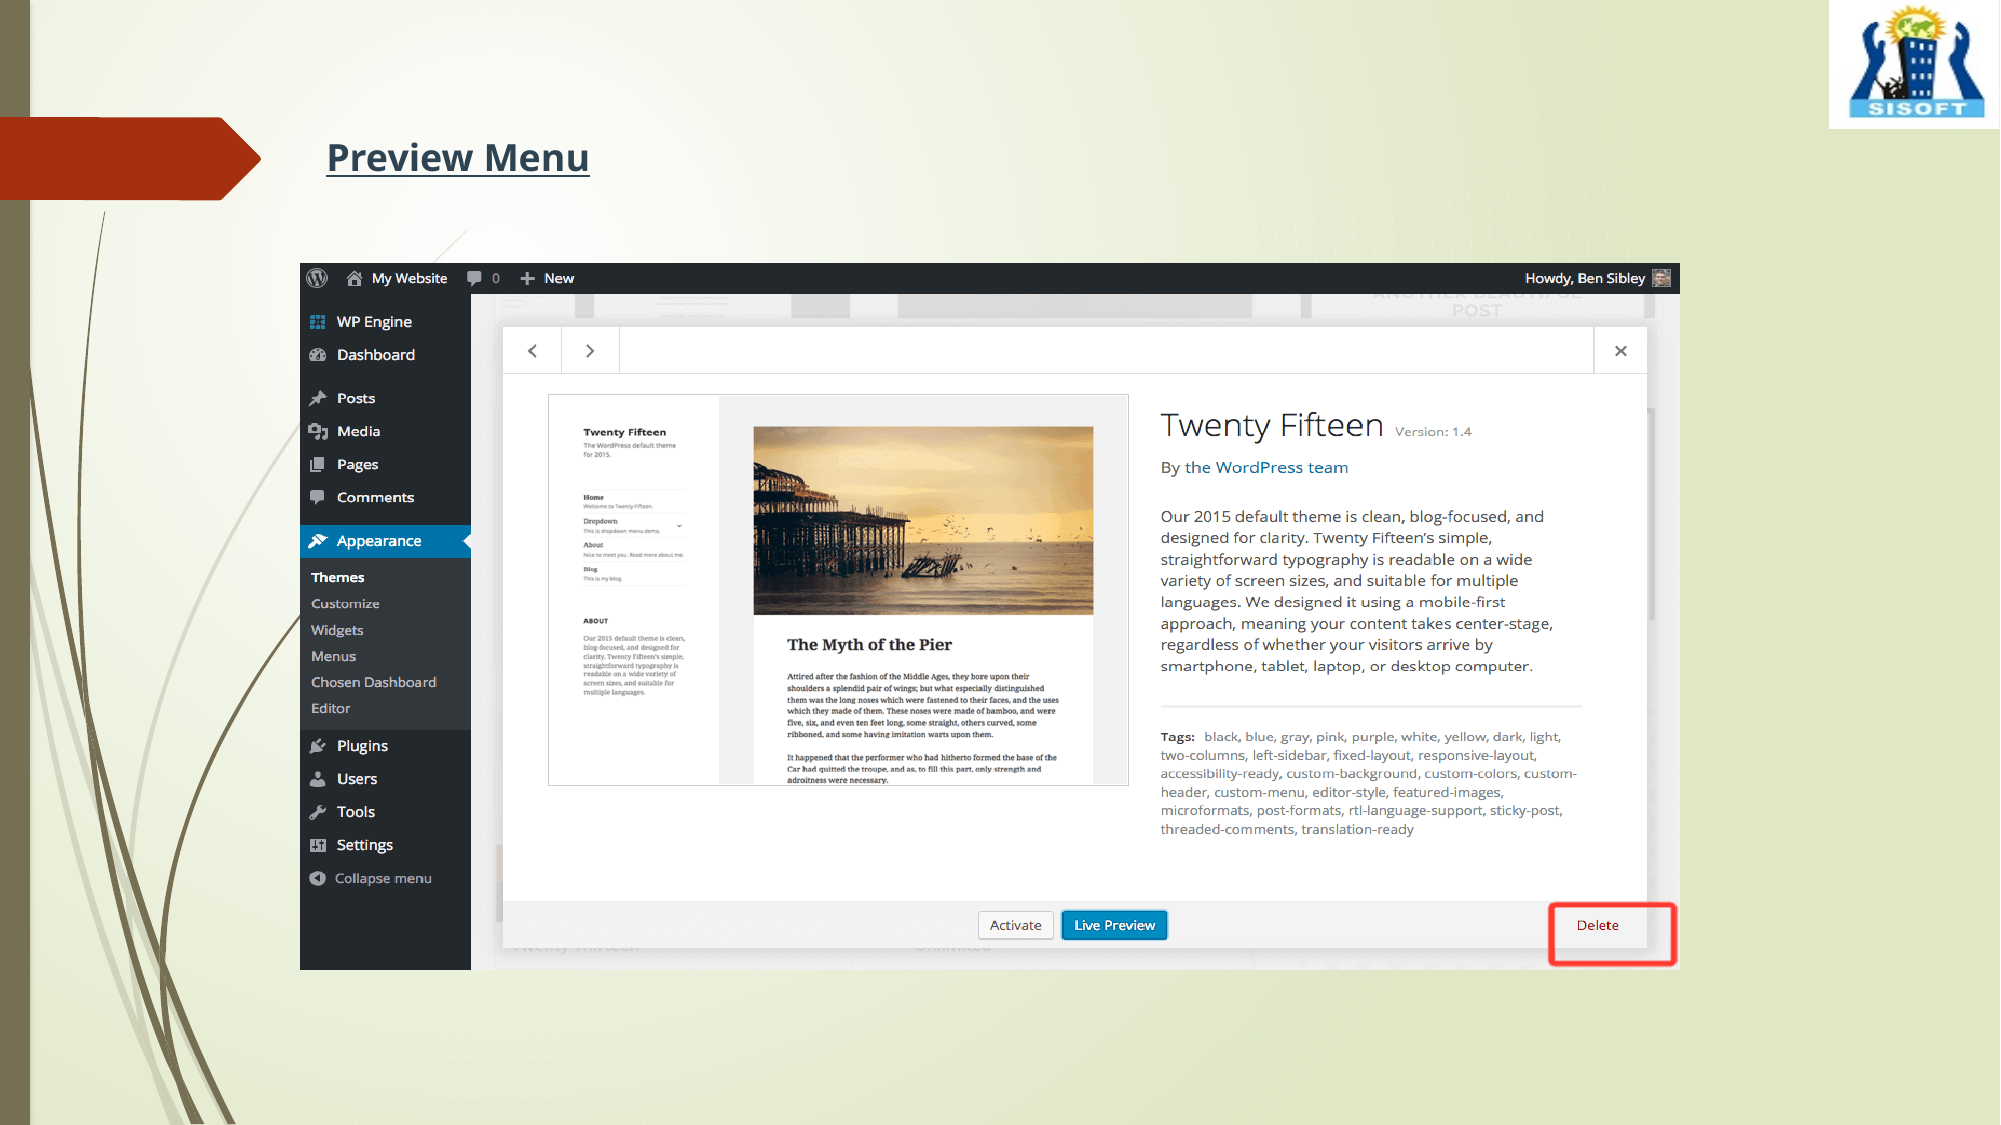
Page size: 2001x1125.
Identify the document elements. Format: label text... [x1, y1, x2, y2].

picture [299, 263, 1690, 976]
picture [1829, 0, 2000, 129]
picture [309, 535, 327, 548]
text_box Preview Menu [311, 126, 606, 187]
